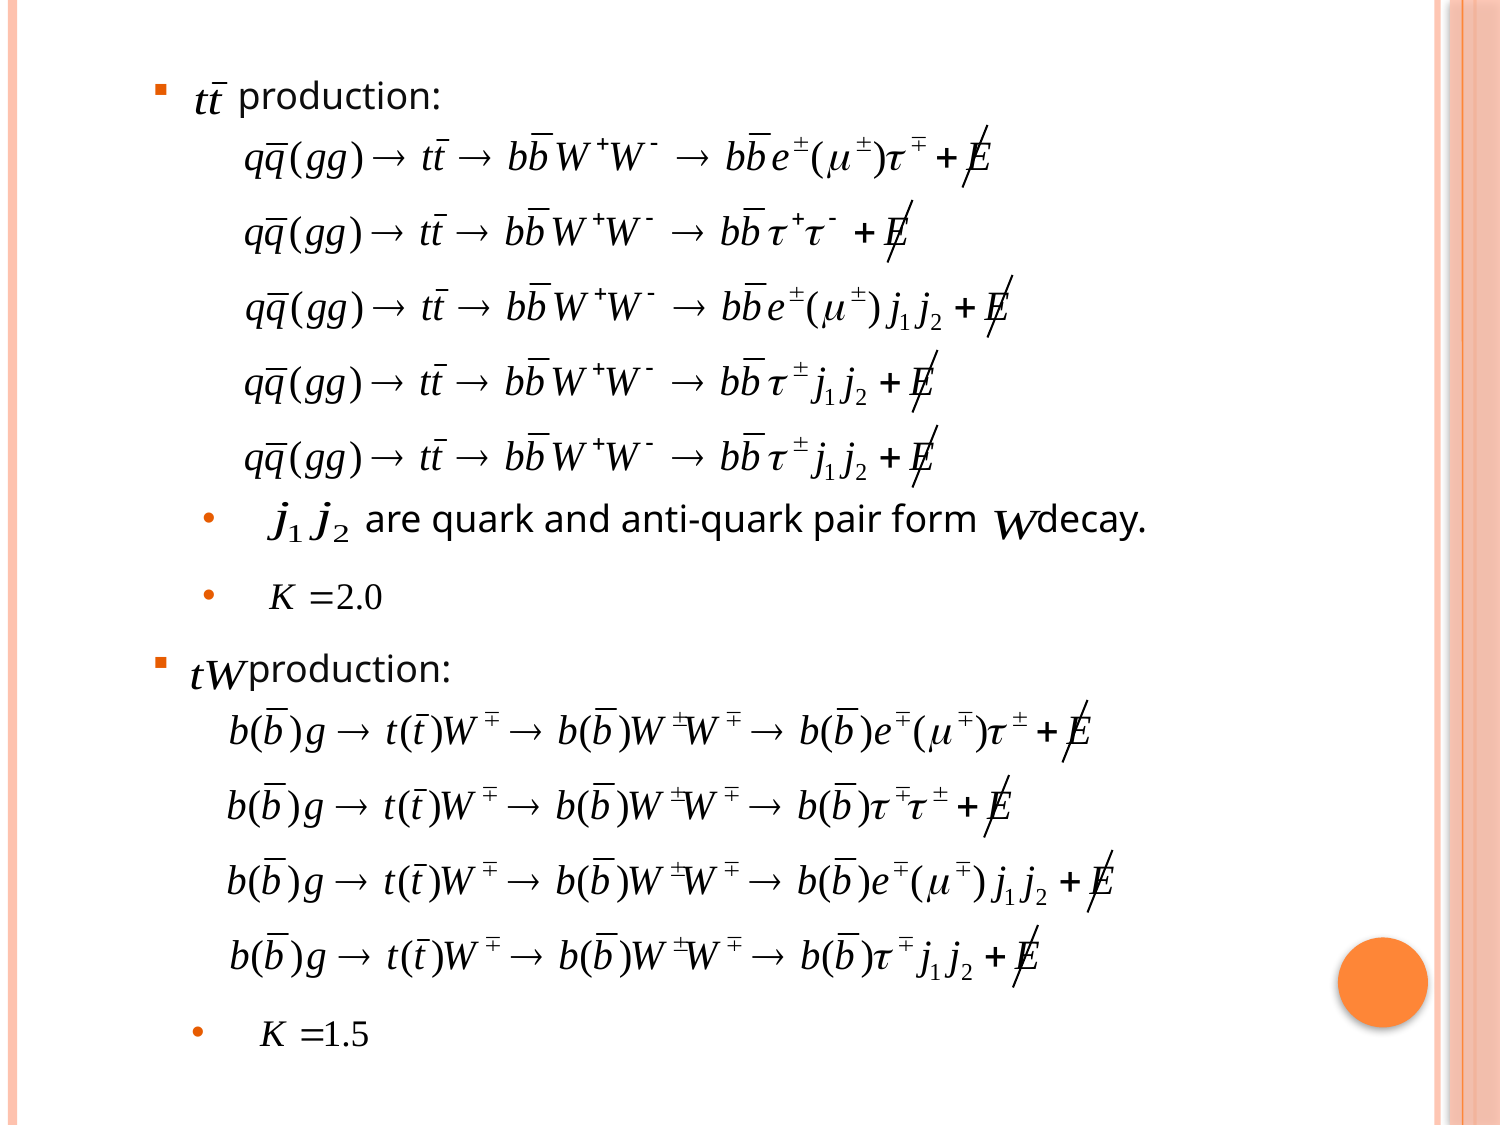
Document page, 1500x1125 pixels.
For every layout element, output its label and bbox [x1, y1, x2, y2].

text_box [136, 636, 488, 701]
text_box [236, 124, 1018, 484]
text_box [175, 1001, 376, 1063]
text_box [136, 63, 476, 126]
text_box [221, 699, 1126, 988]
text_box [186, 486, 1226, 626]
